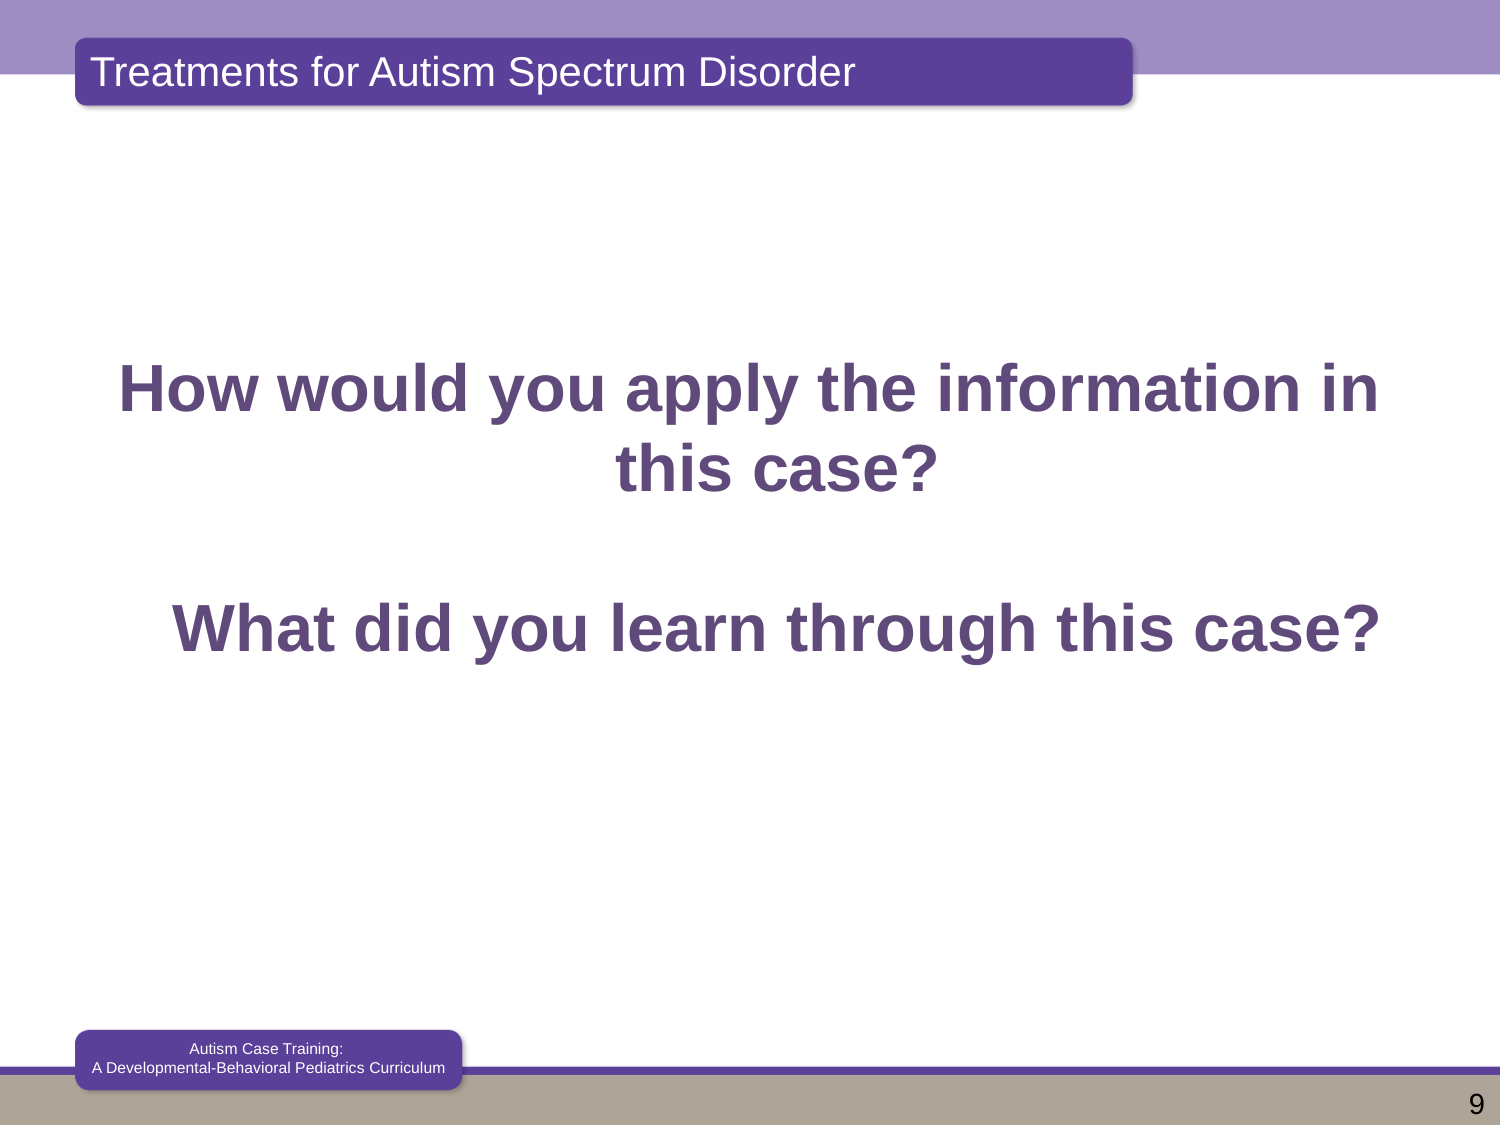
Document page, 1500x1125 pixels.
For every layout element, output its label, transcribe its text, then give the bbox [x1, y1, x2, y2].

picture [0, 0, 1500, 1125]
list How would you apply the information in this case? What did you learn through this case? [74, 337, 1426, 713]
